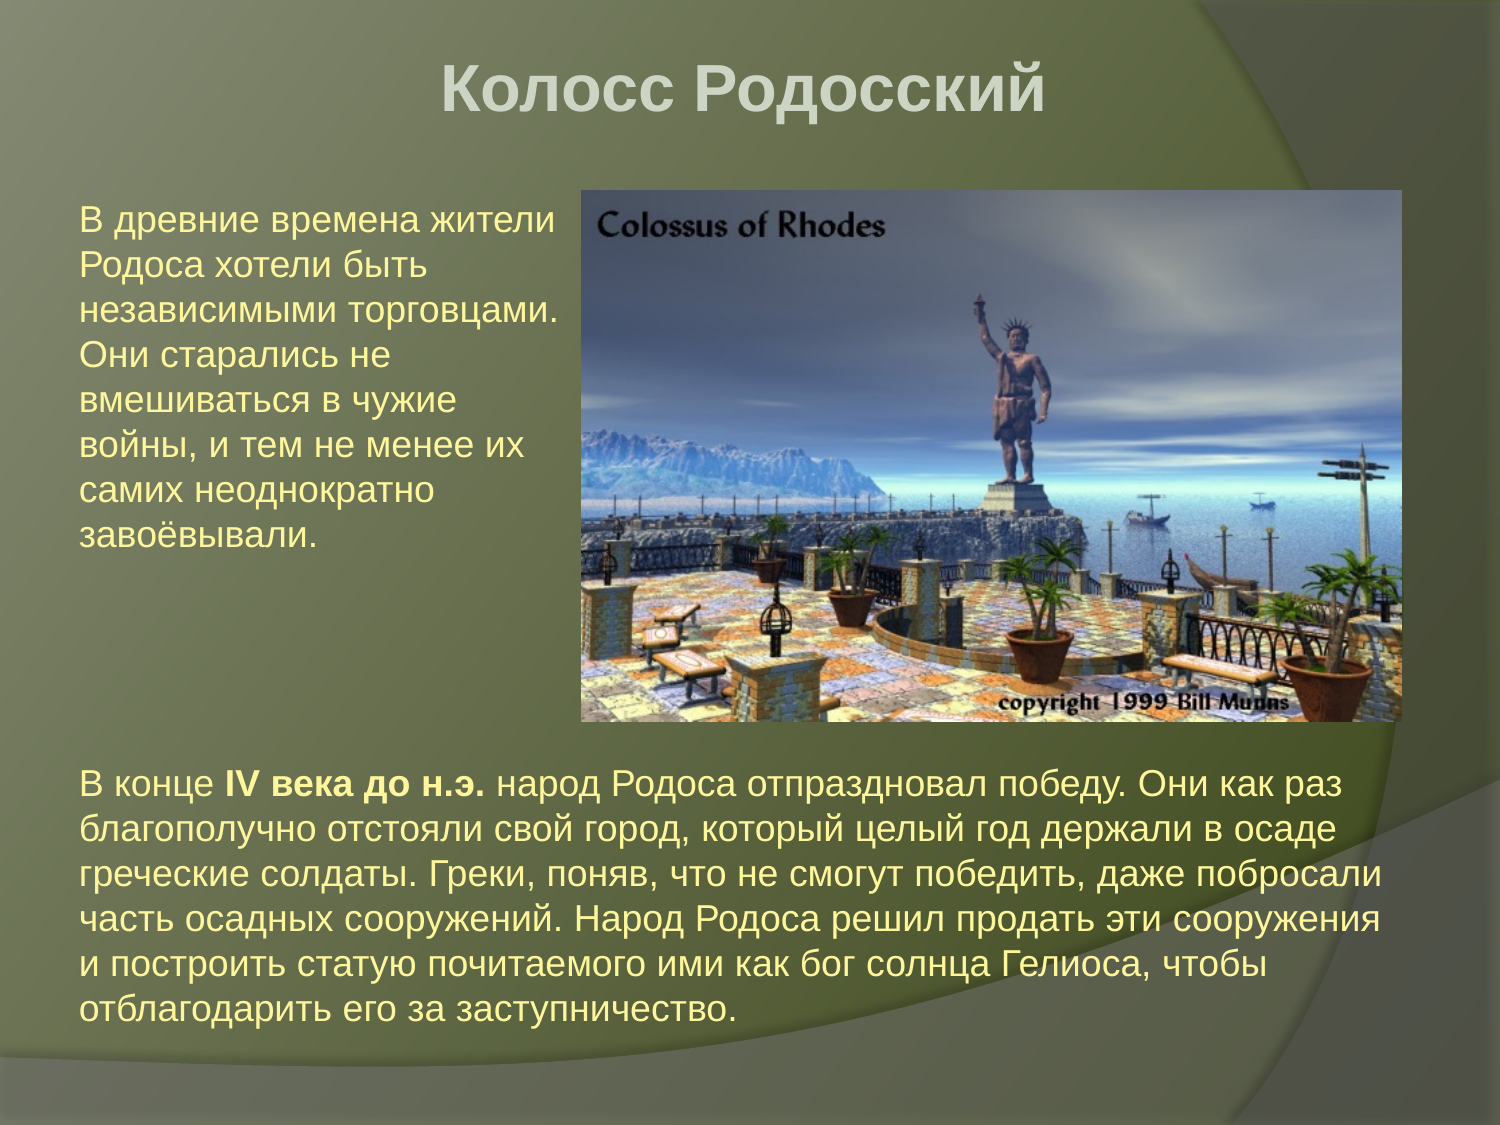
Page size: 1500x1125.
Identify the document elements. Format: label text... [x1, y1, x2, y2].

text_box В древние времена жители Родоса хотели быть независимыми торговцами. Они старались не вмешиваться в чужие войны, и тем не менее их самих неоднократно завоёвывали. [64, 187, 587, 563]
picture [581, 190, 1403, 722]
text_box Колосс Родосский [422, 37, 1066, 133]
text_box В конце IV века до н.э. народ Родоса отпраздновал победу. Они как раз благополучно отстояли свой город, который целый год держали в осаде греческие солдаты. Греки, поняв, что не смогут победить, даже побросали часть осадных сооружений. Народ Родоса решил продать эти сооружения и построить статую почитаемого ими как бог солнца Гелиоса, чтобы отблагодарить его за заступничество. [64, 751, 1399, 1037]
